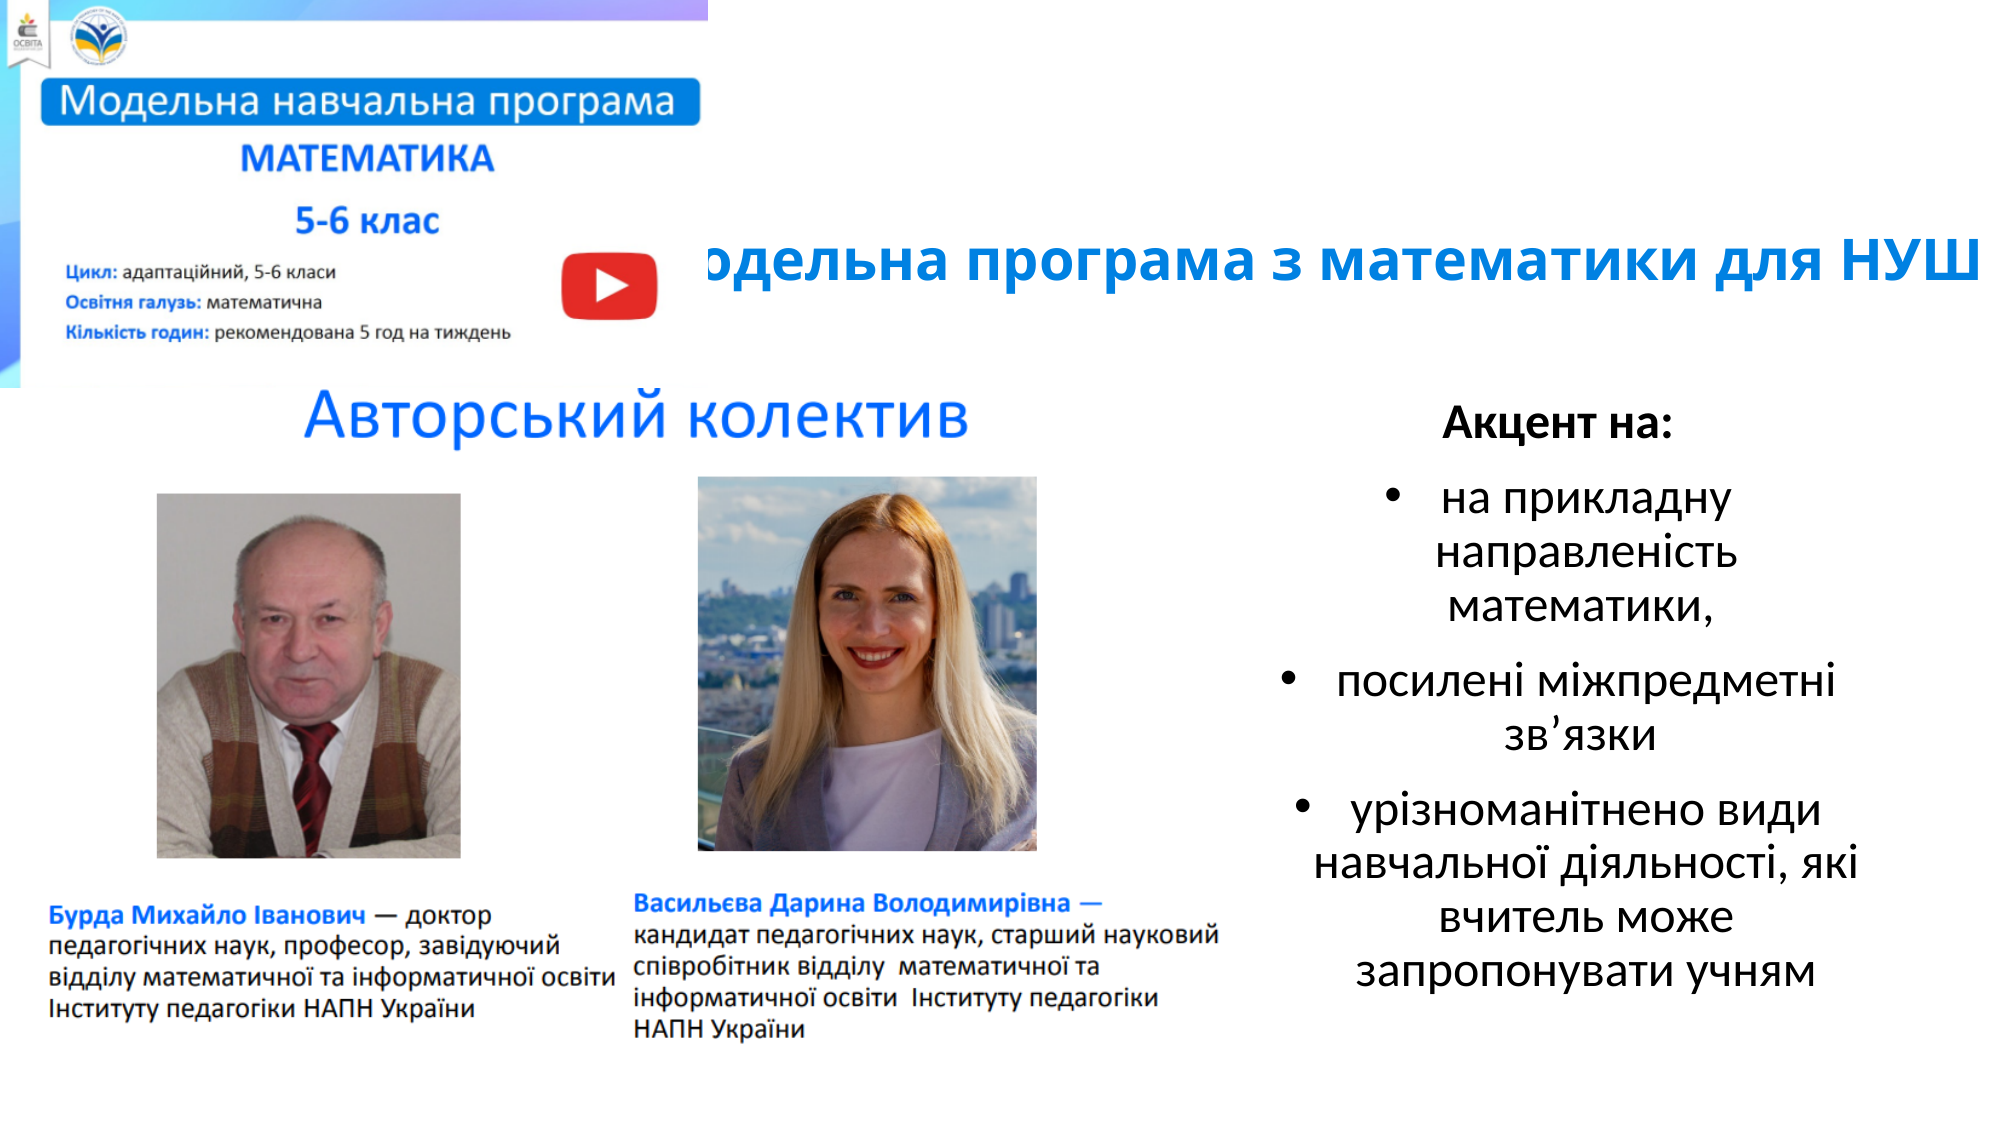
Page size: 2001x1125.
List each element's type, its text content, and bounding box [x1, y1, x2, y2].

subtitle Акцент на: на прикладну направленість математики, посилені міжпредметні зв’язки урізноманітнено види навчальної діяльності, які вчитель може запропонувати учням [1232, 387, 1884, 1125]
title Модельна програма з математики для НУШ [708, 181, 2000, 301]
picture [0, 0, 1233, 1056]
